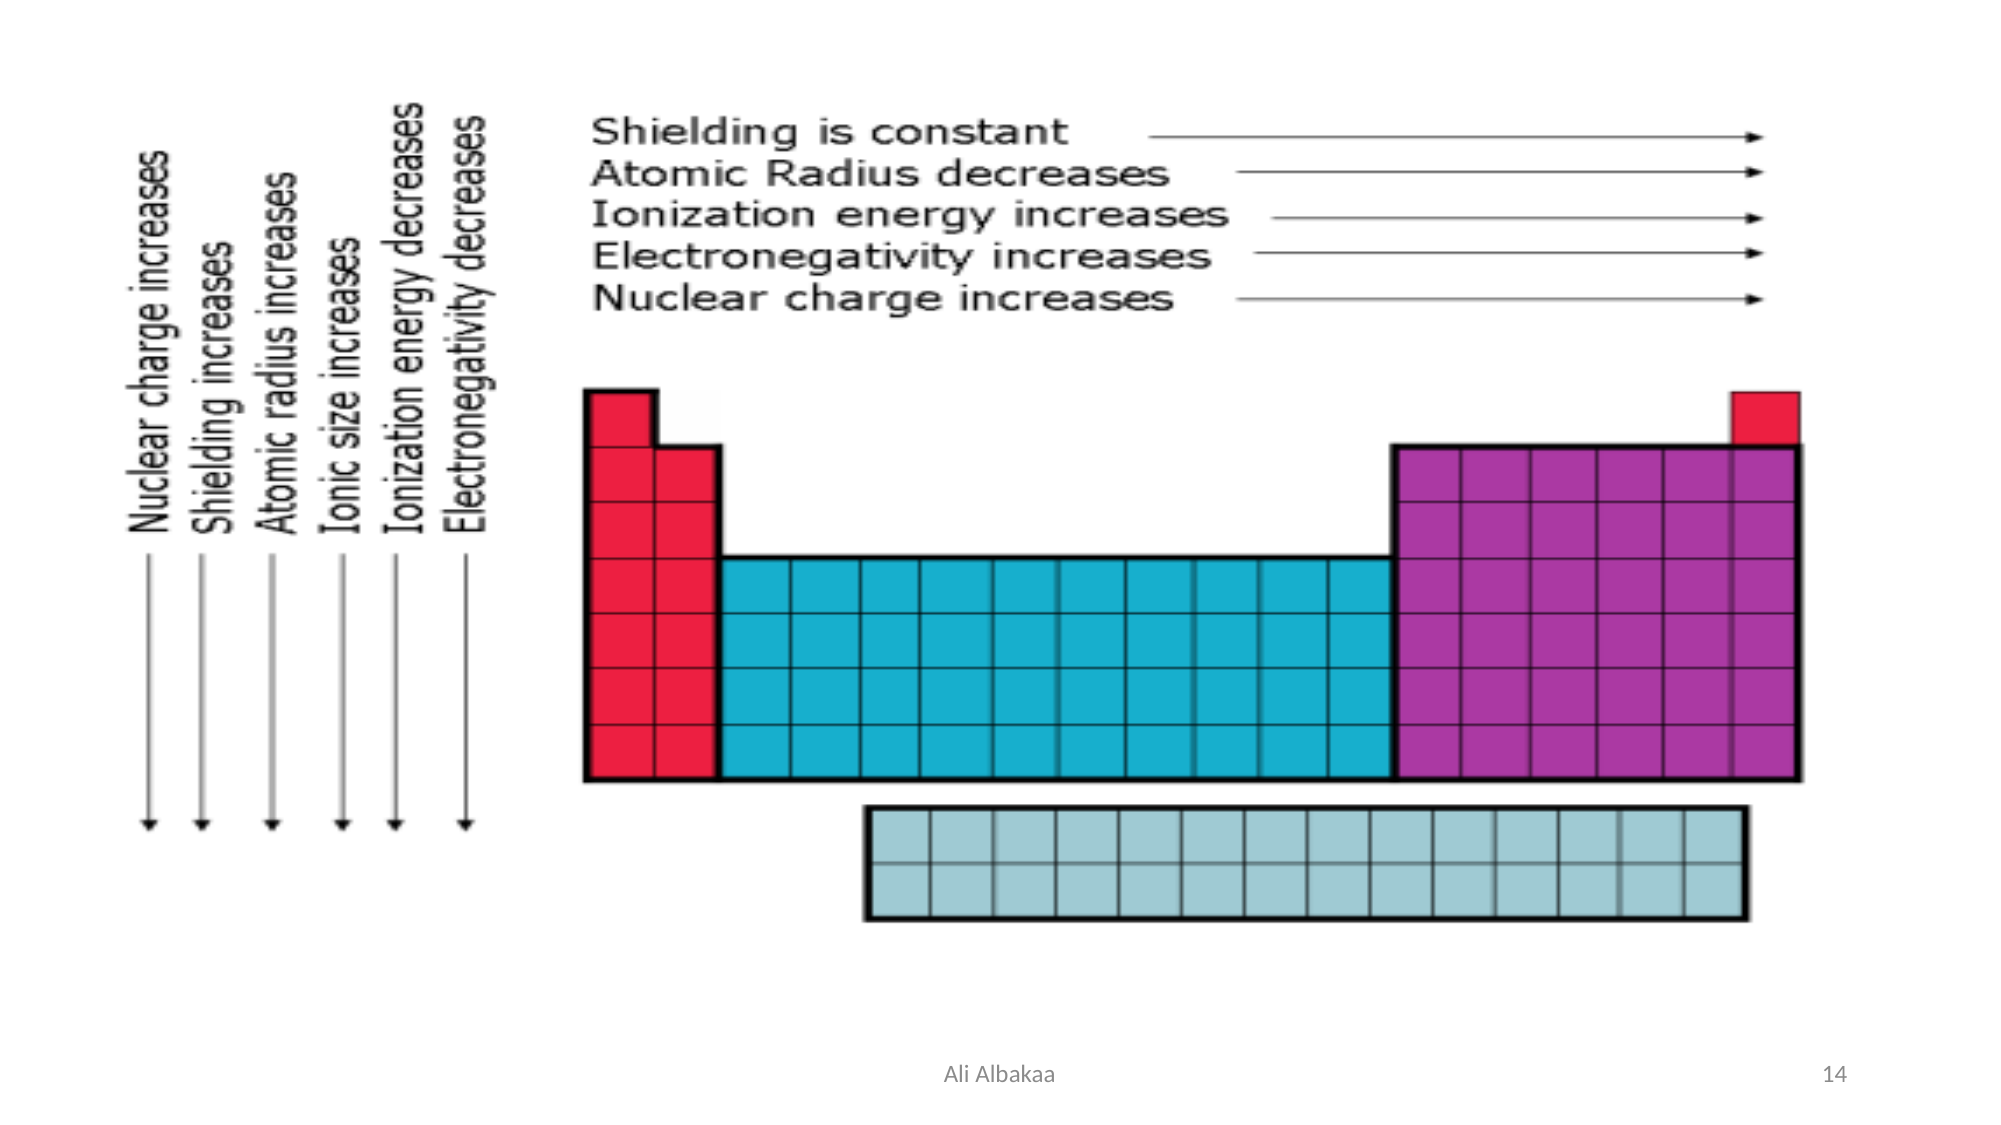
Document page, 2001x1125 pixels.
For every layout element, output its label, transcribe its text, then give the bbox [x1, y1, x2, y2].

footer Ali Albakaa [662, 1042, 1338, 1103]
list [99, 73, 1900, 956]
slide_number 14 [1412, 1042, 1863, 1103]
